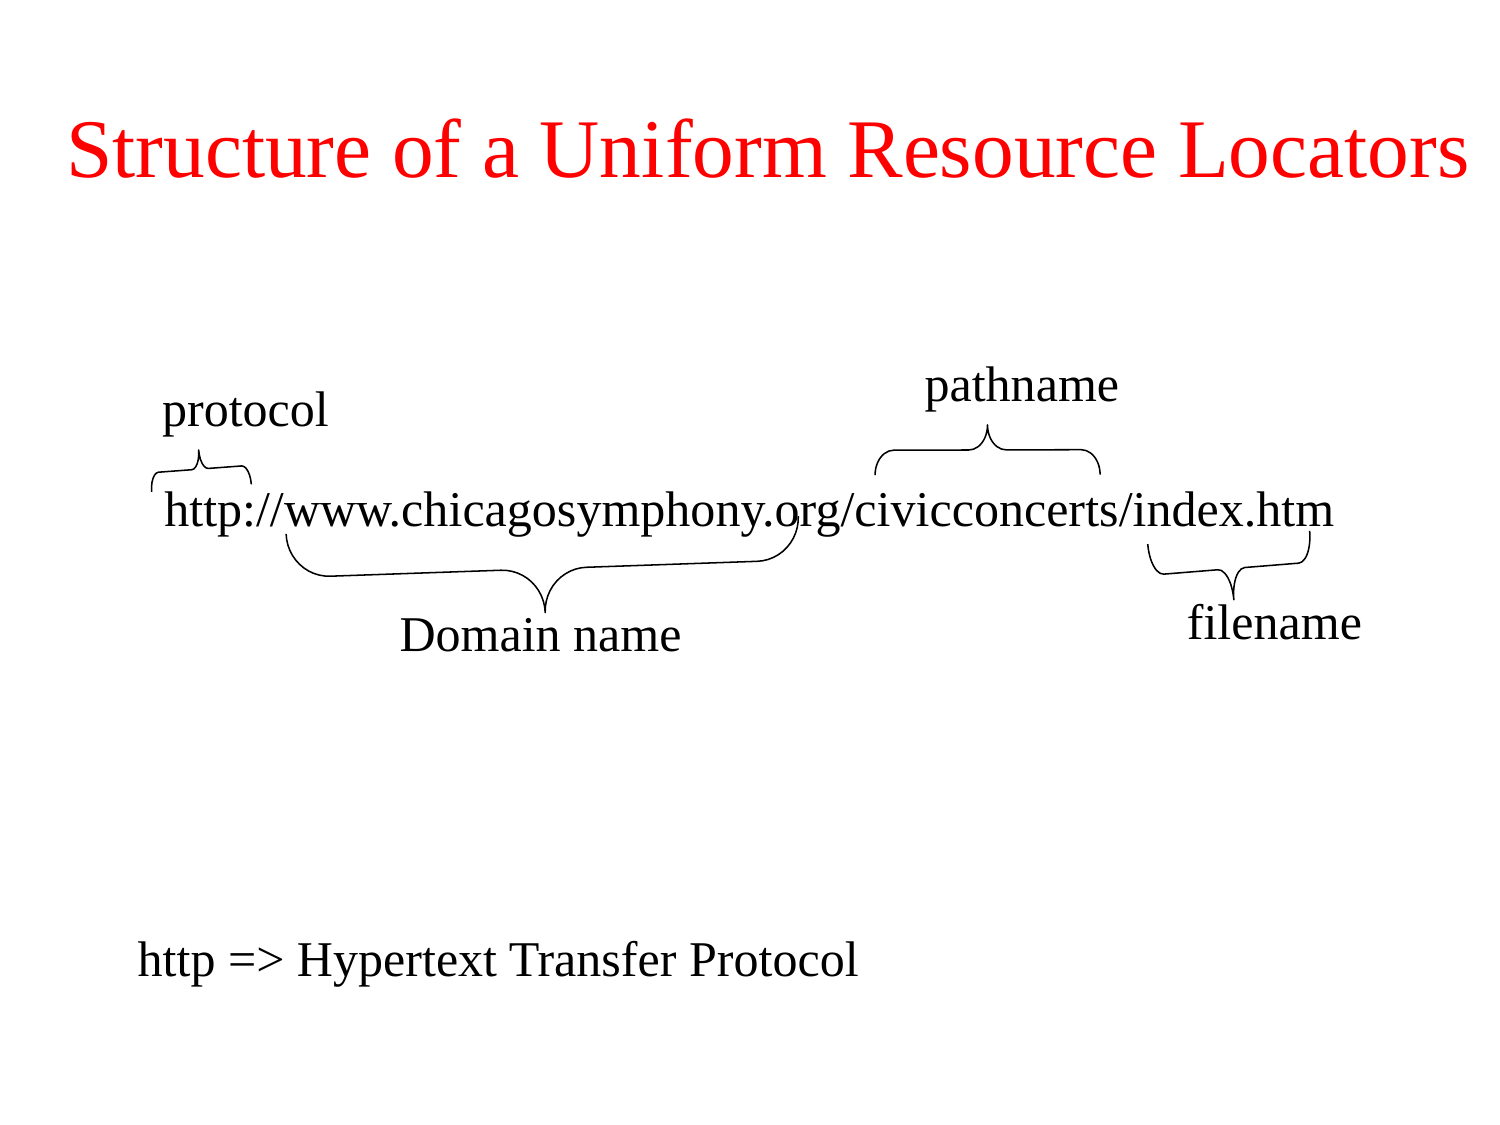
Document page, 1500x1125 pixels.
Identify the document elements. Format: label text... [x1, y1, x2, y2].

text_box http => Hypertext Transfer Protocol [122, 919, 875, 994]
text_box [286, 516, 799, 594]
text_box Domain name [384, 594, 697, 669]
text_box [875, 424, 1101, 476]
text_box pathname [909, 344, 1135, 419]
text_box [1147, 530, 1310, 581]
text_box protocol [147, 369, 344, 444]
title Structure of a Uniform Resource Locators [37, 87, 1500, 201]
text_box http://www.chicagosymphony.org/civicconcerts/index.htm [149, 469, 1351, 544]
text_box [151, 450, 252, 492]
text_box filename [1172, 581, 1378, 657]
